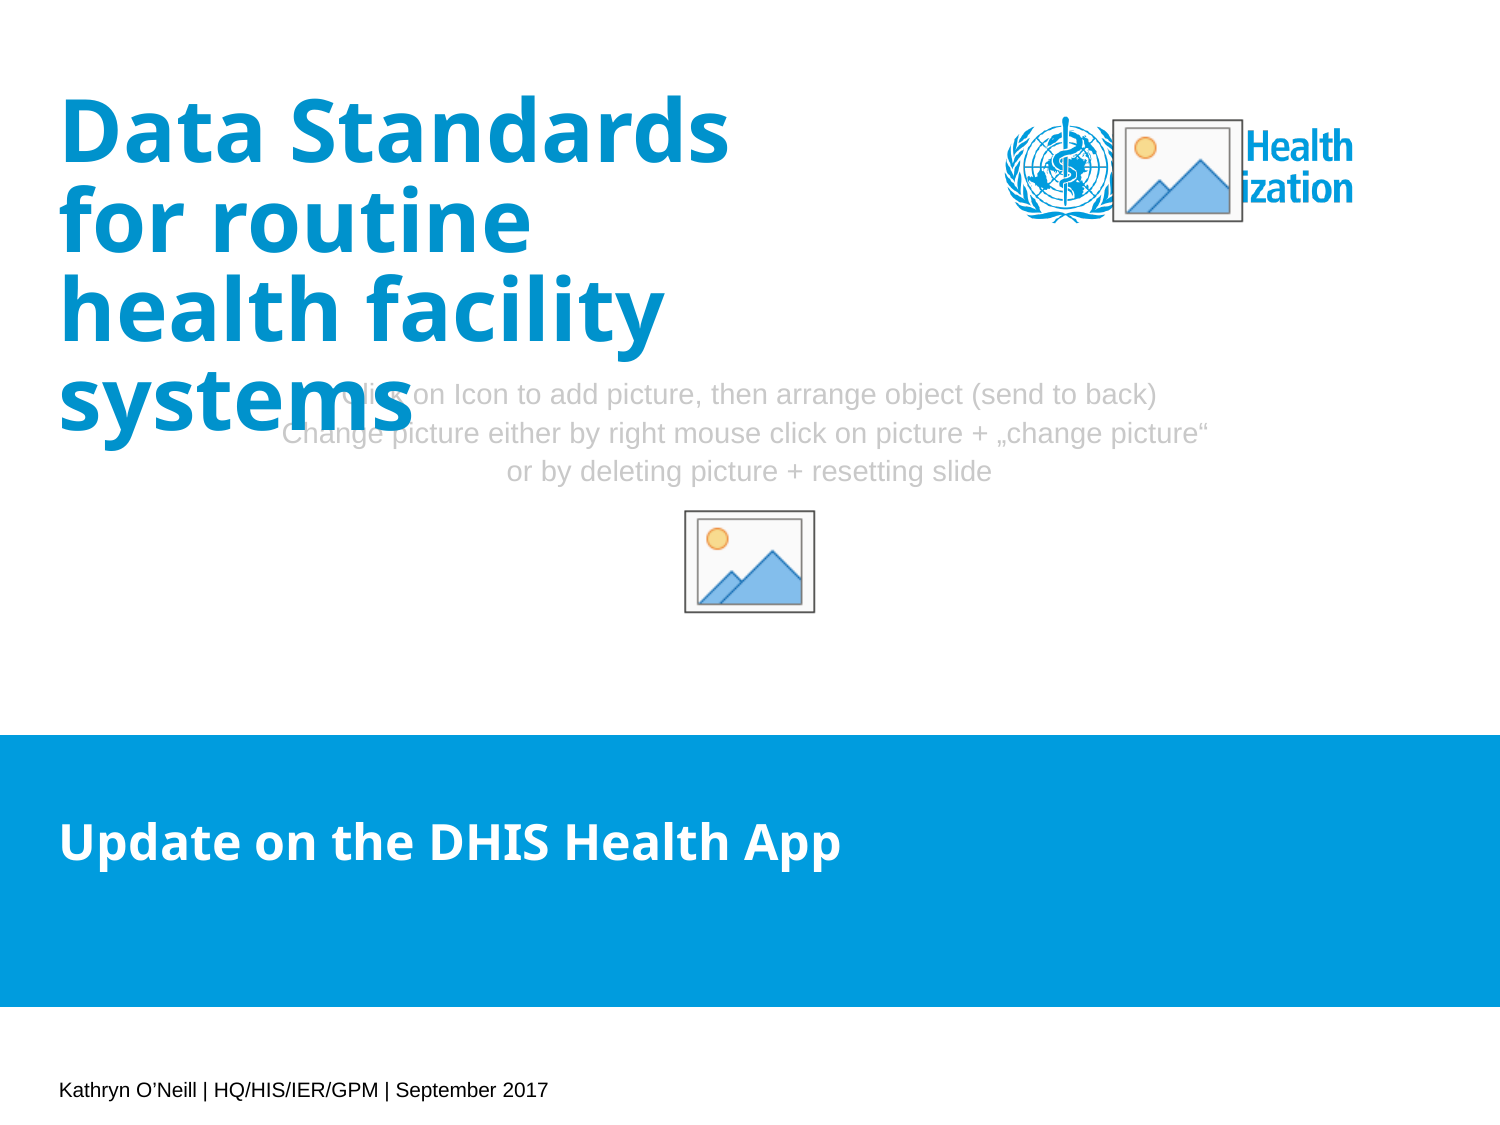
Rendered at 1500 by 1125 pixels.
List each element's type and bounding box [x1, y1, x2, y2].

picture [433, 825, 461, 859]
picture [388, 833, 412, 860]
picture [0, 0, 1500, 734]
picture [257, 833, 282, 860]
picture [525, 824, 547, 860]
picture [192, 827, 210, 860]
picture [814, 833, 839, 871]
picture [0, 1008, 1500, 1125]
picture [505, 825, 520, 859]
picture [604, 833, 628, 860]
picture [634, 833, 657, 860]
picture [163, 833, 186, 860]
picture [356, 823, 381, 859]
picture [470, 825, 498, 859]
picture [568, 825, 596, 859]
picture [678, 827, 696, 860]
picture [665, 823, 672, 859]
picture [215, 833, 239, 860]
picture [782, 833, 807, 871]
picture [131, 823, 155, 860]
picture [702, 823, 727, 859]
picture [289, 833, 314, 859]
picture [745, 825, 777, 859]
picture [100, 833, 125, 871]
picture [333, 827, 351, 860]
picture [63, 825, 91, 860]
